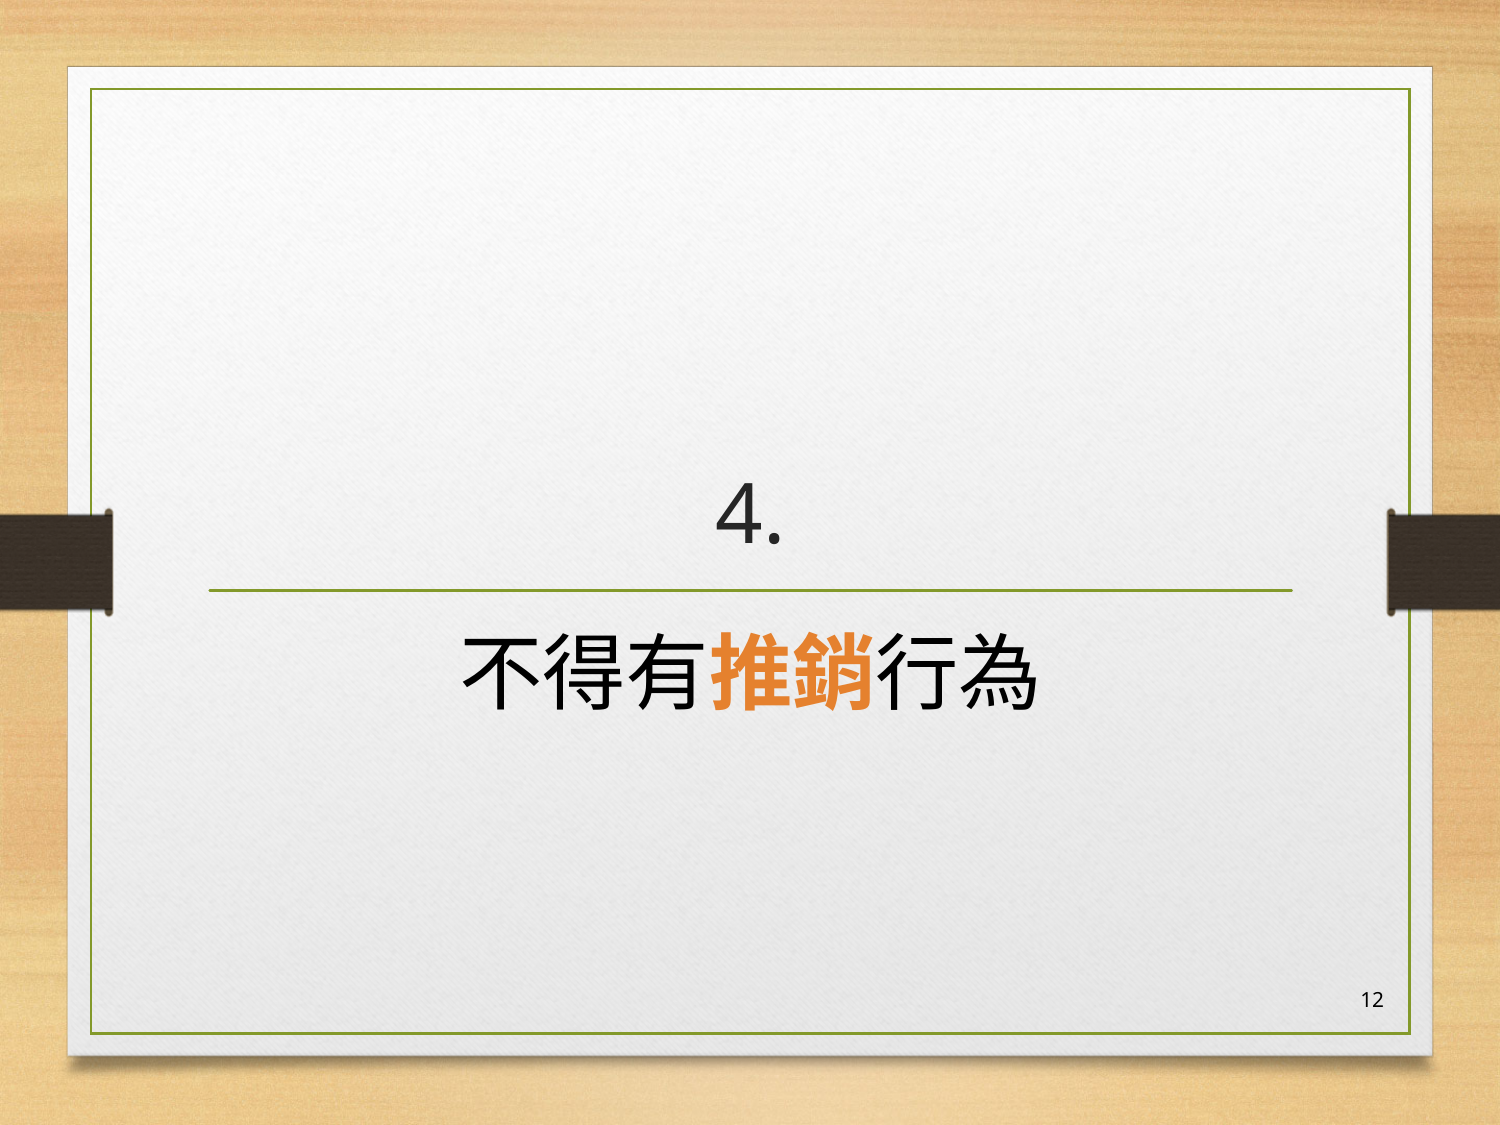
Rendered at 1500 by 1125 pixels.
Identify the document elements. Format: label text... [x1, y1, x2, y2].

slide_number 12 [1334, 977, 1399, 1024]
picture [0, 0, 1500, 1125]
list 不得有推銷行為 [209, 612, 1292, 792]
title 4. [209, 269, 1292, 569]
